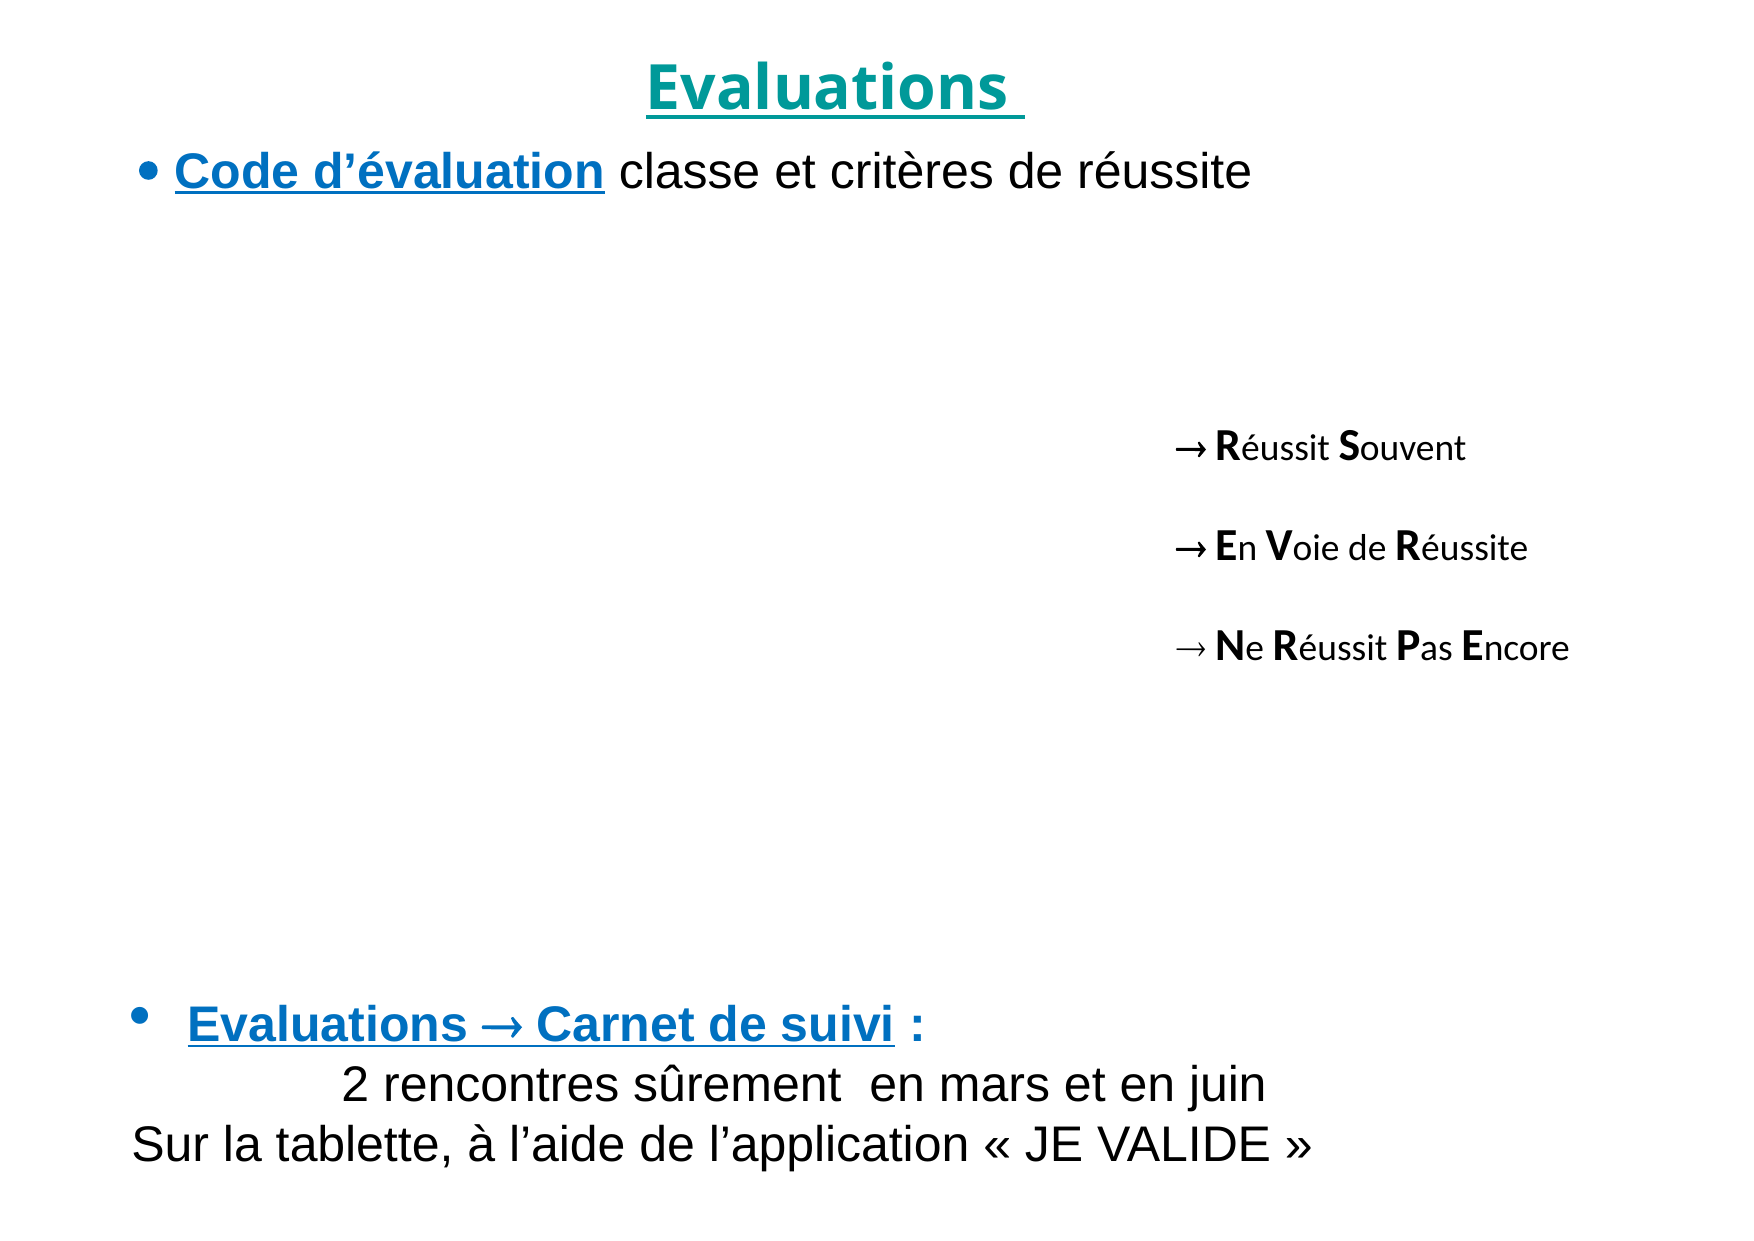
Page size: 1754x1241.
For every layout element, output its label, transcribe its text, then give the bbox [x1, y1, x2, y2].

text_box Evaluations [631, 39, 1041, 130]
text_box  Code d’évaluation classe et critères de réussite [114, 130, 1512, 251]
text_box  Réussit Souvent  En Voie de Réussite  Ne Réussit Pas Encore [1161, 406, 1617, 677]
text_box Evaluations  Carnet de suivi : 2 rencontres sûrement en mars et en juin Sur la tablette, à l’aide de l’application « JE VALIDE » [116, 984, 1669, 1179]
